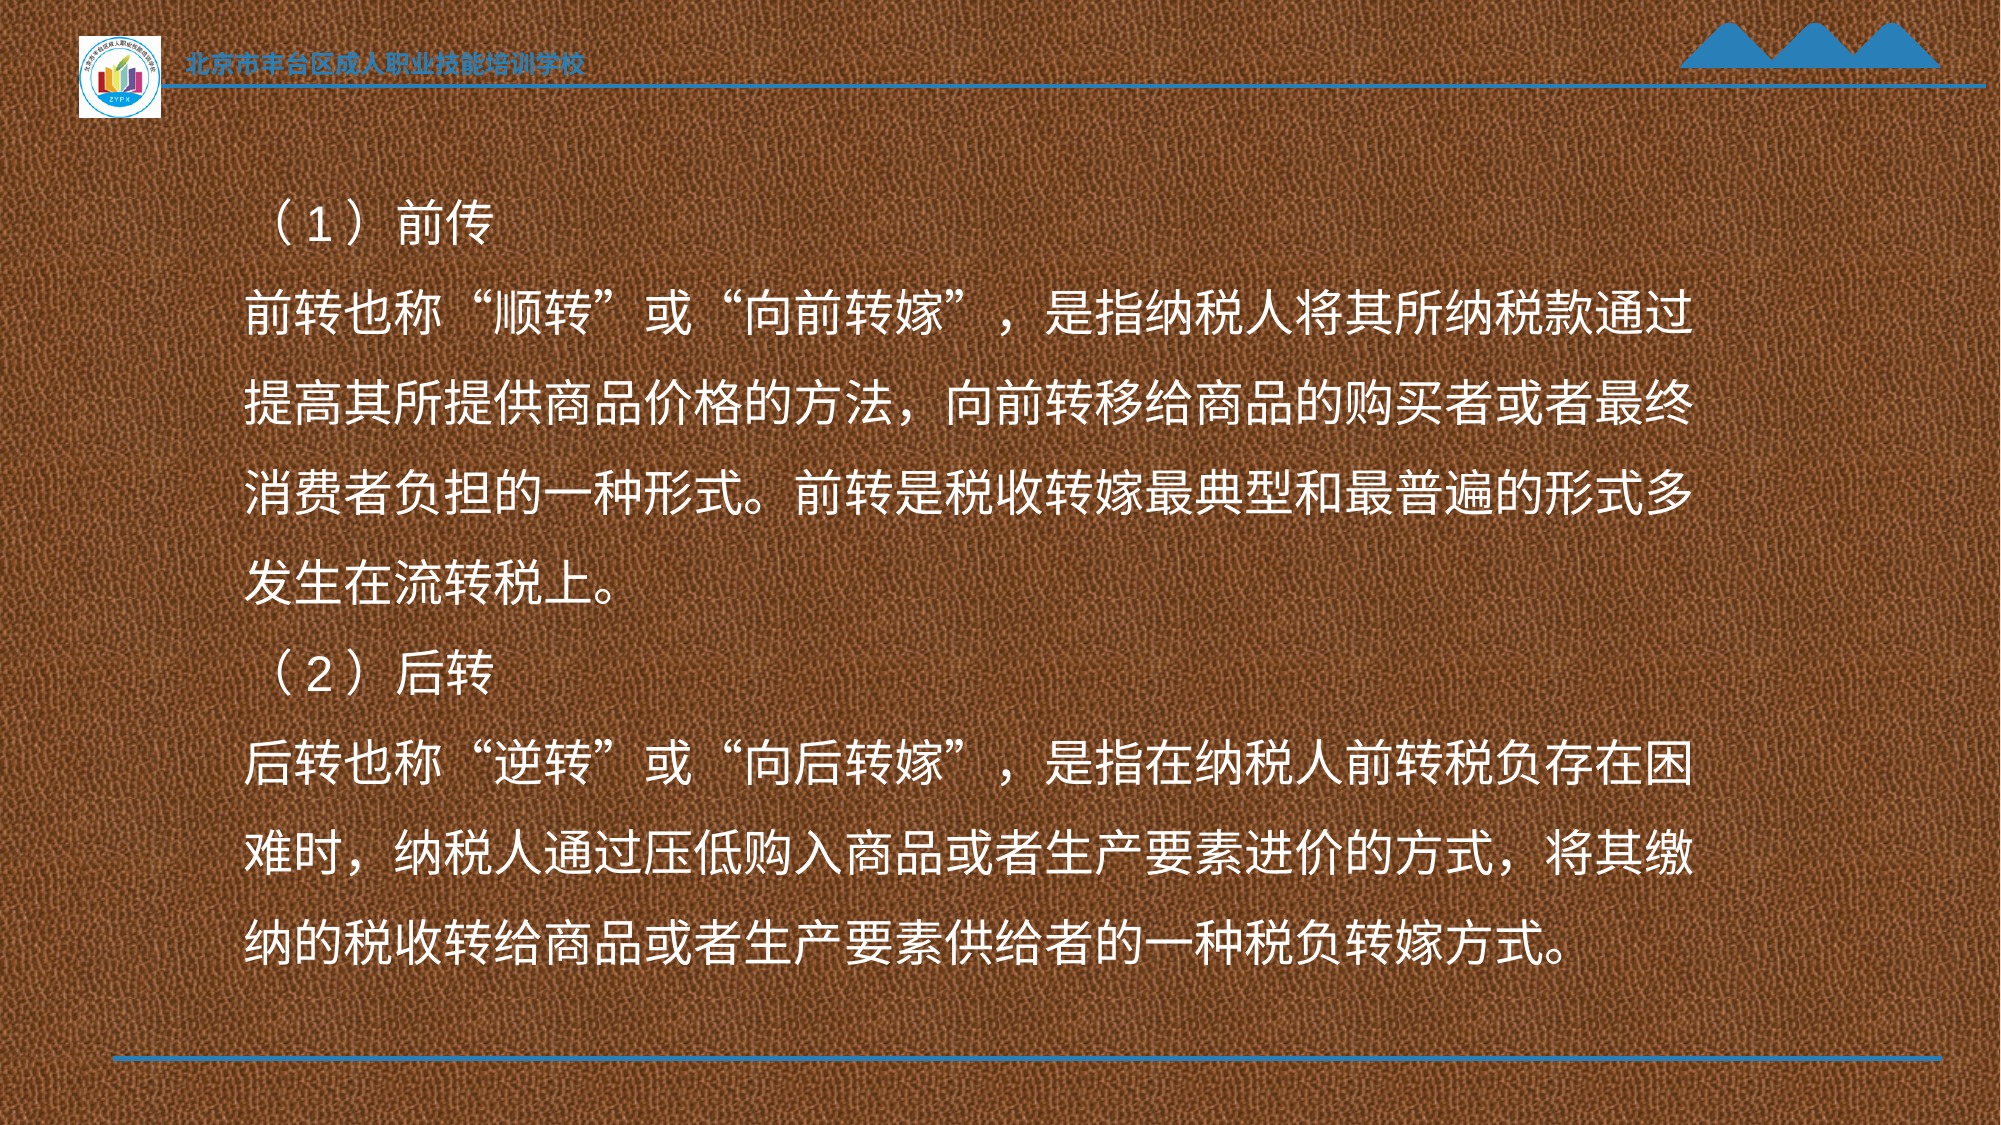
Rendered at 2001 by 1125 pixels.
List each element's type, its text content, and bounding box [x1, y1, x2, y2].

text_box [1840, 21, 1944, 70]
text_box [1677, 21, 1772, 70]
text_box （1）前传 前转也称“顺转”或“向前转嫁”，是指纳税人将其所纳税款通过提高其所提供商品价格的方法，向前转移给商品的购买者或者最终消费者负担的一种形式。前转是税收转嫁最典型和最普遍的形式多发生在流转税上。 （2）后转 后转也称“逆转”或“向后转嫁”，是指在纳税人前转税负存在困难时，纳税人通过压低购入商品或者生产要素进价的方式，将其缴纳的税收转给商品或者生产要素供给者的一种税负转嫁方式。 [228, 154, 1747, 980]
text_box 北京市丰台区成人职业技能培训学校 [170, 40, 632, 85]
text_box [1763, 21, 1853, 70]
picture [0, 0, 2001, 1125]
